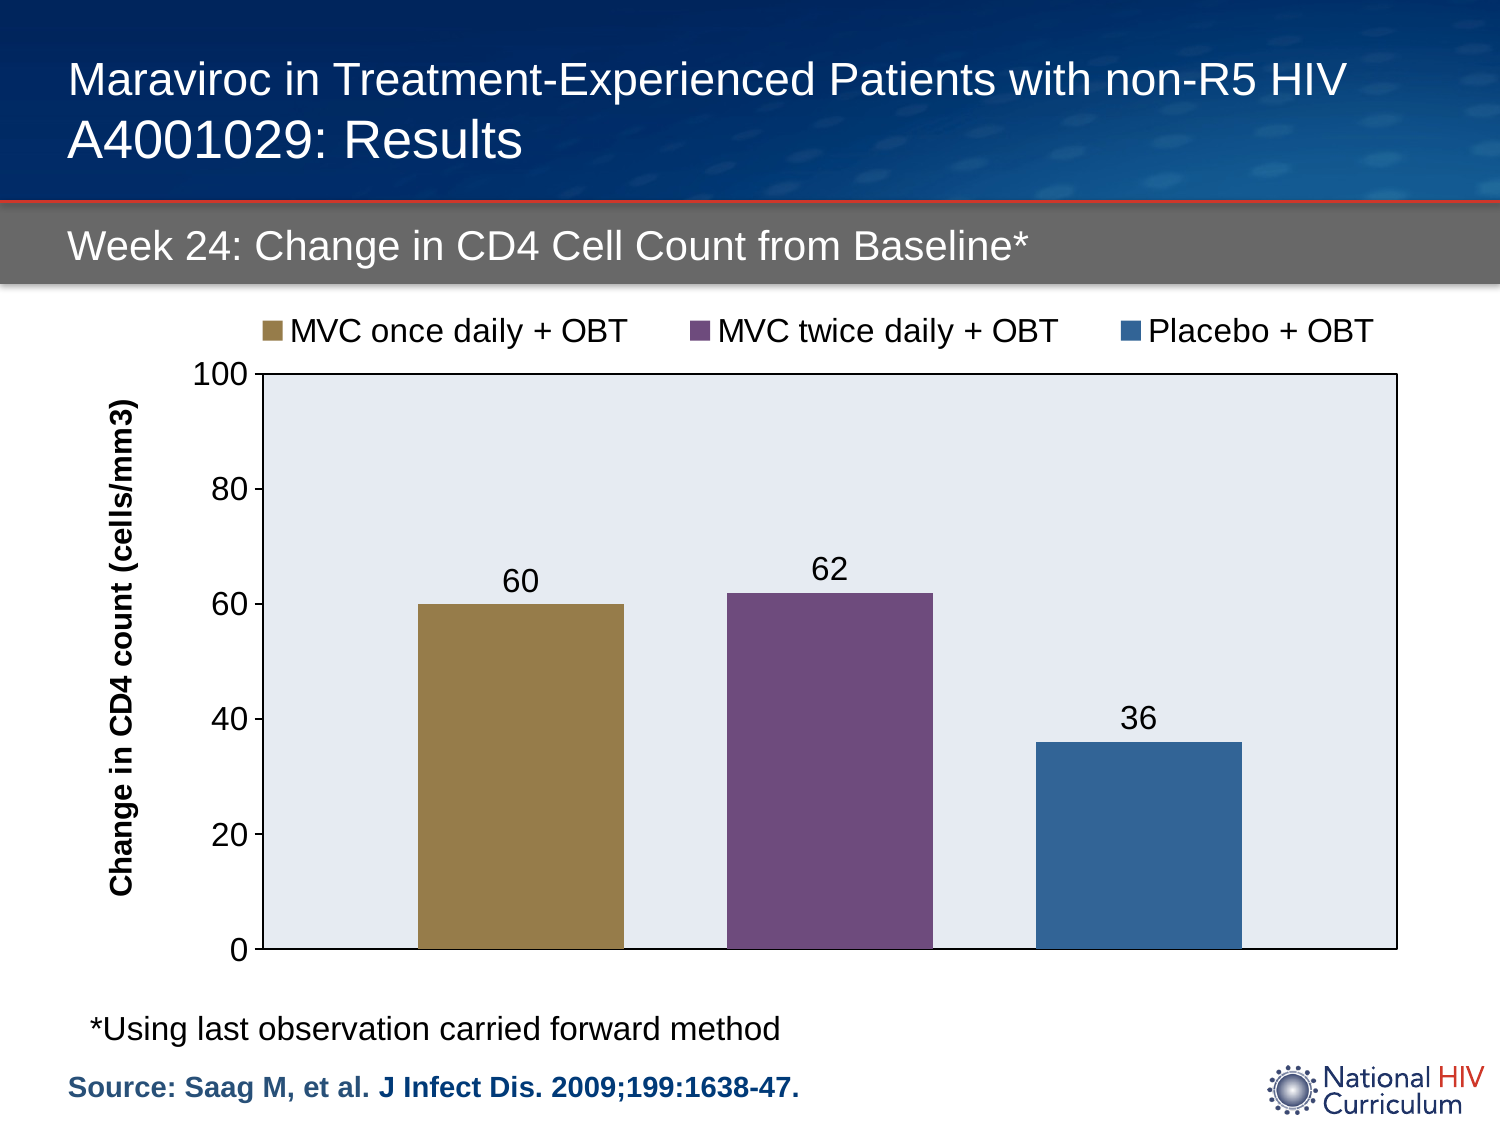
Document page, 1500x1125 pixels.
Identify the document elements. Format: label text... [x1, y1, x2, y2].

picture [0, 0, 1500, 200]
list Week 24: Change in CD4 Cell Count from Baseline* [52, 205, 1448, 281]
text_box *Using last observation carried forward method [74, 1021, 1213, 1055]
chart [74, 299, 1426, 1013]
picture [1267, 1065, 1318, 1115]
title Maraviroc in Treatment-Experienced Patients with non-R5 HIV A4001029: Results [53, 19, 1447, 199]
list Source: Saag M, et al. J Infect Dis. 2009;199:1638-47. [53, 1059, 1261, 1113]
